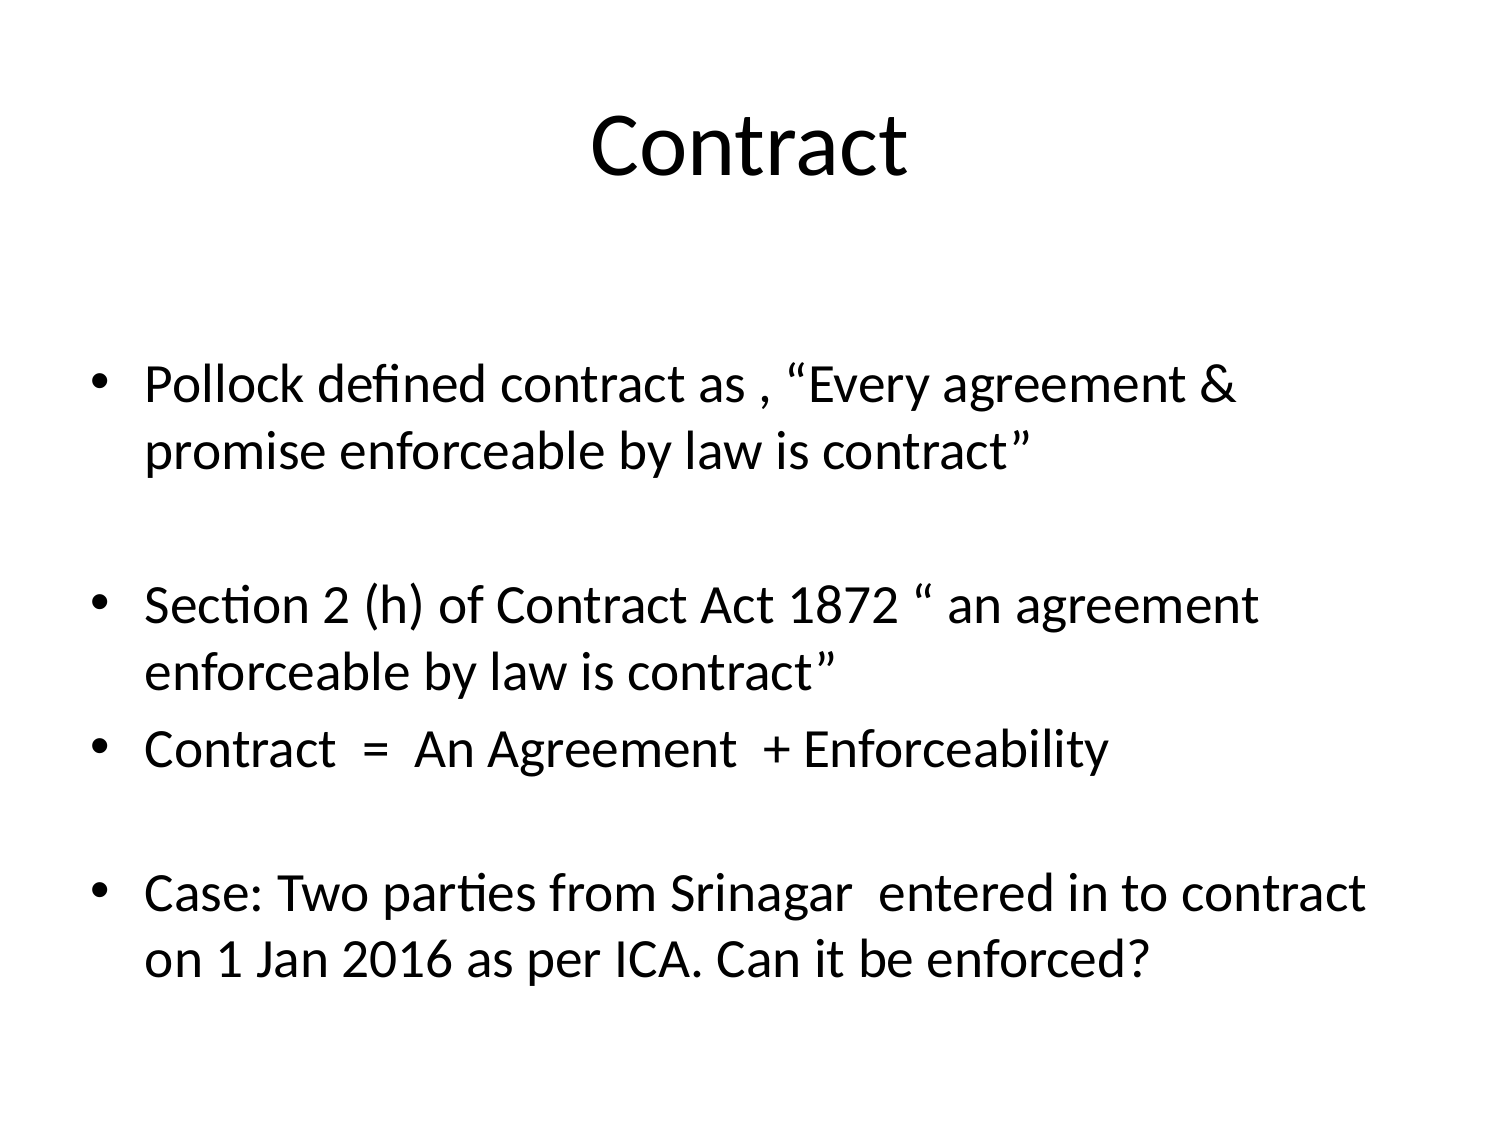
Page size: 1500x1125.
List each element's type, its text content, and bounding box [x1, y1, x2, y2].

title Contract [75, 45, 1425, 233]
list Pollock defined contract as , “Every agreement & promise enforceable by law is contract” Section 2 (h) of Contract Act 1872 “ an agreement enforceable by law is contract” Contract = An Agreement + Enforceability Case: Two parties from Srinagar entered in to contract on 1 Jan 2016 as per ICA. Can it be enforced? [75, 262, 1425, 1005]
